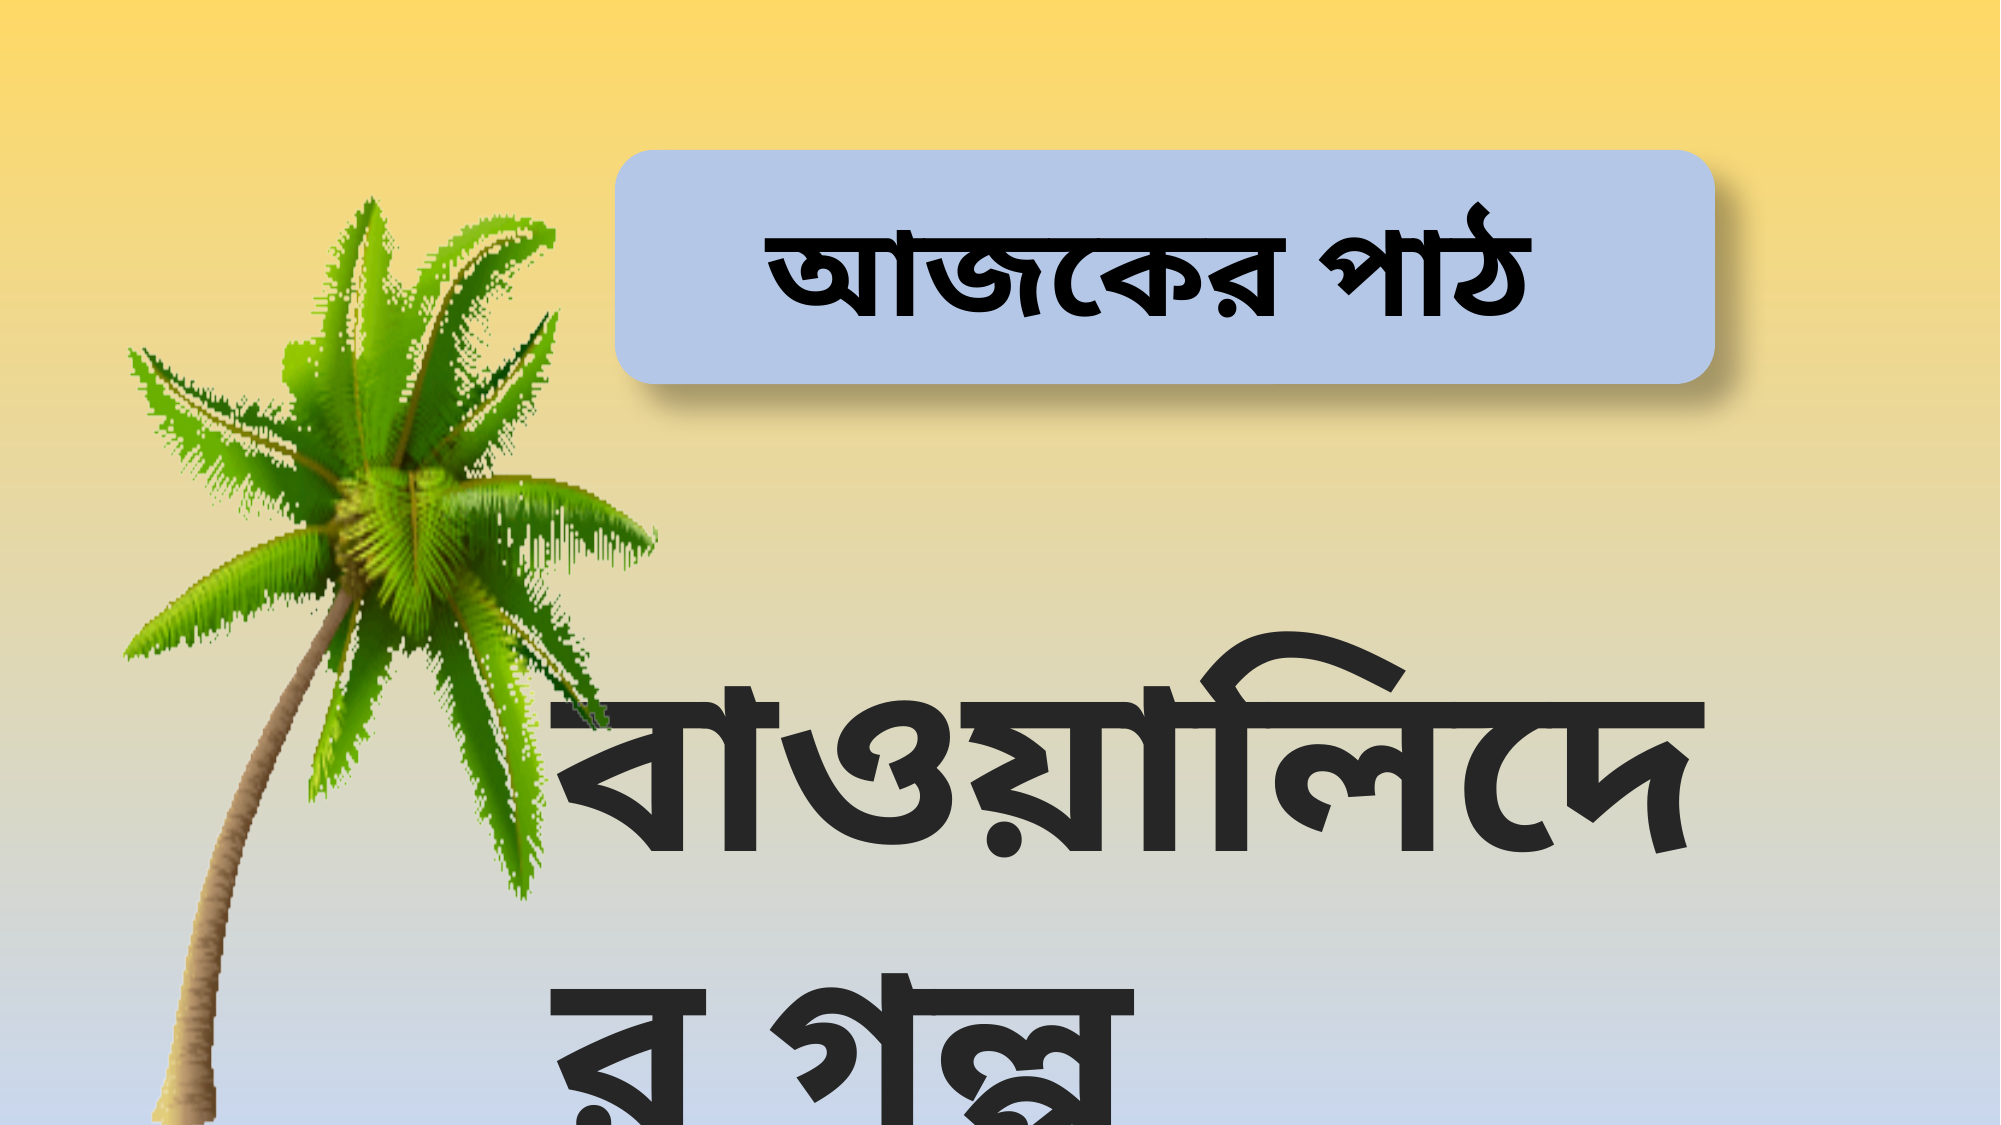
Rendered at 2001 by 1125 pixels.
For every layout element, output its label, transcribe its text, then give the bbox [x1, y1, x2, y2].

text_box আজকের পাঠ [658, 148, 1716, 386]
text_box বাওয়ালিদের গল্প [658, 604, 1842, 1125]
picture [80, 48, 658, 1125]
